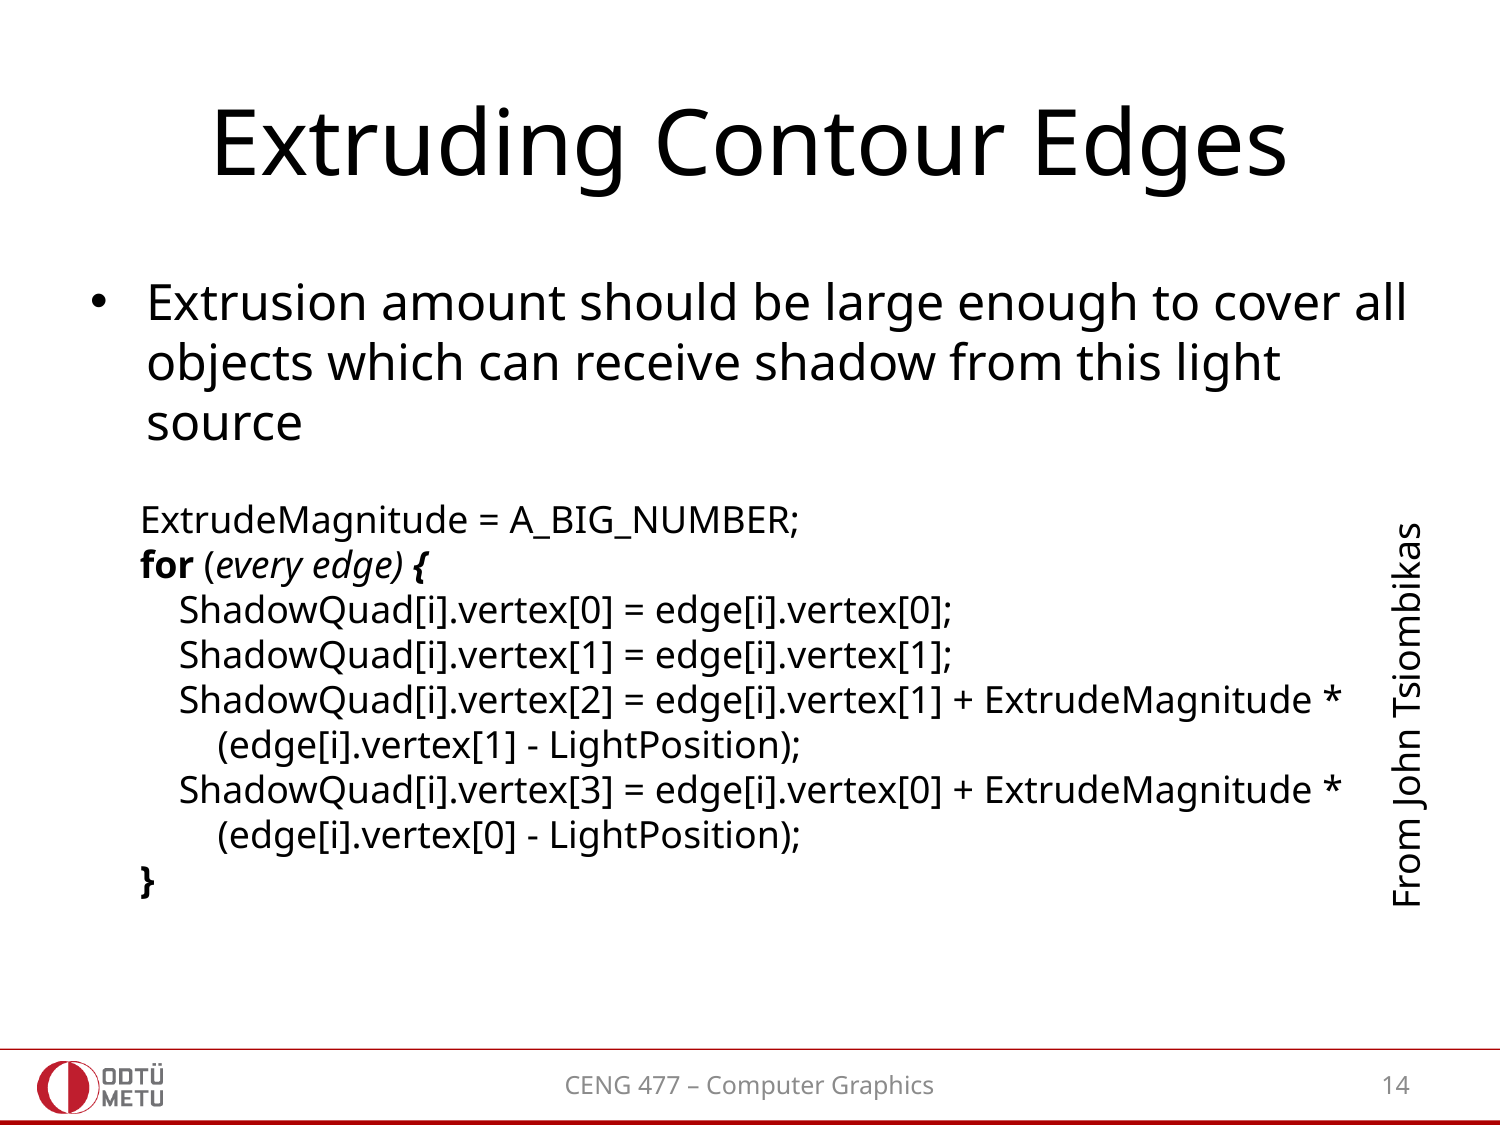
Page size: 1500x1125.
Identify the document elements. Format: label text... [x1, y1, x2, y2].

footer CENG 477 – Computer Graphics [512, 1056, 988, 1117]
list Extrusion amount should be large enough to cover all objects which can receive shadow from this light source [75, 262, 1425, 1005]
text_box ExtrudeMagnitude = A_BIG_NUMBER; for (every edge) { ShadowQuad[i].vertex[0] = edge[i].vertex[0]; ShadowQuad[i].vertex[1] = edge[i].vertex[1]; ShadowQuad[i].vertex[2] = edge[i].vertex[1] + ExtrudeMagnitude * (edge[i].vertex[1] - LightPosition); ShadowQuad[i].vertex[3] = edge[i].vertex[0] + ExtrudeMagnitude * (edge[i].vertex[0] - LightPosition); } [124, 488, 1400, 909]
slide_number 14 [1074, 1056, 1425, 1117]
picture [37, 1061, 163, 1114]
text_box From John Tsiombikas [1374, 508, 1435, 925]
title Extruding Contour Edges [75, 45, 1425, 233]
